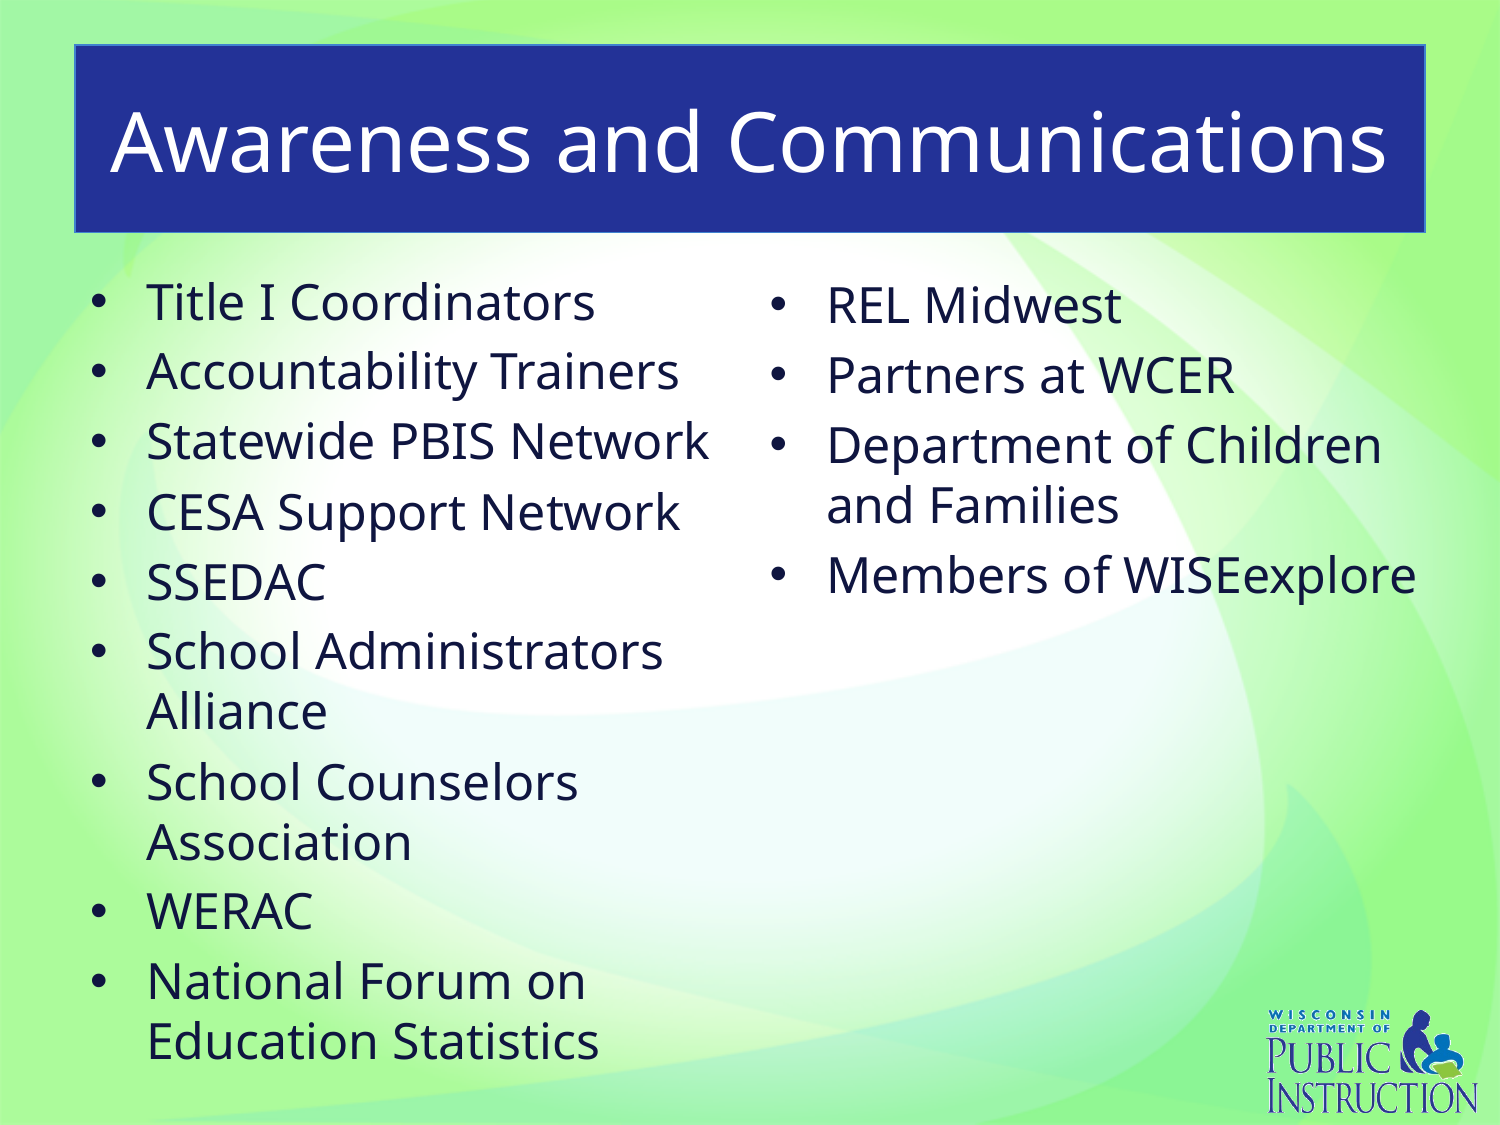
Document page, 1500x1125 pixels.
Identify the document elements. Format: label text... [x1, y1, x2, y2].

title Awareness and Communications [74, 44, 1426, 233]
list Title I Coordinators Accountability Trainers Statewide PBIS Network CESA Support Network SSEDAC School Administrators Alliance School Counselors Association WERAC National Forum on Education Statistics [74, 262, 762, 1006]
picture [1266, 1010, 1478, 1113]
text_box REL Midwest Partners at WCER Department of Children and Families Members of WISEexplore [754, 265, 1441, 1030]
